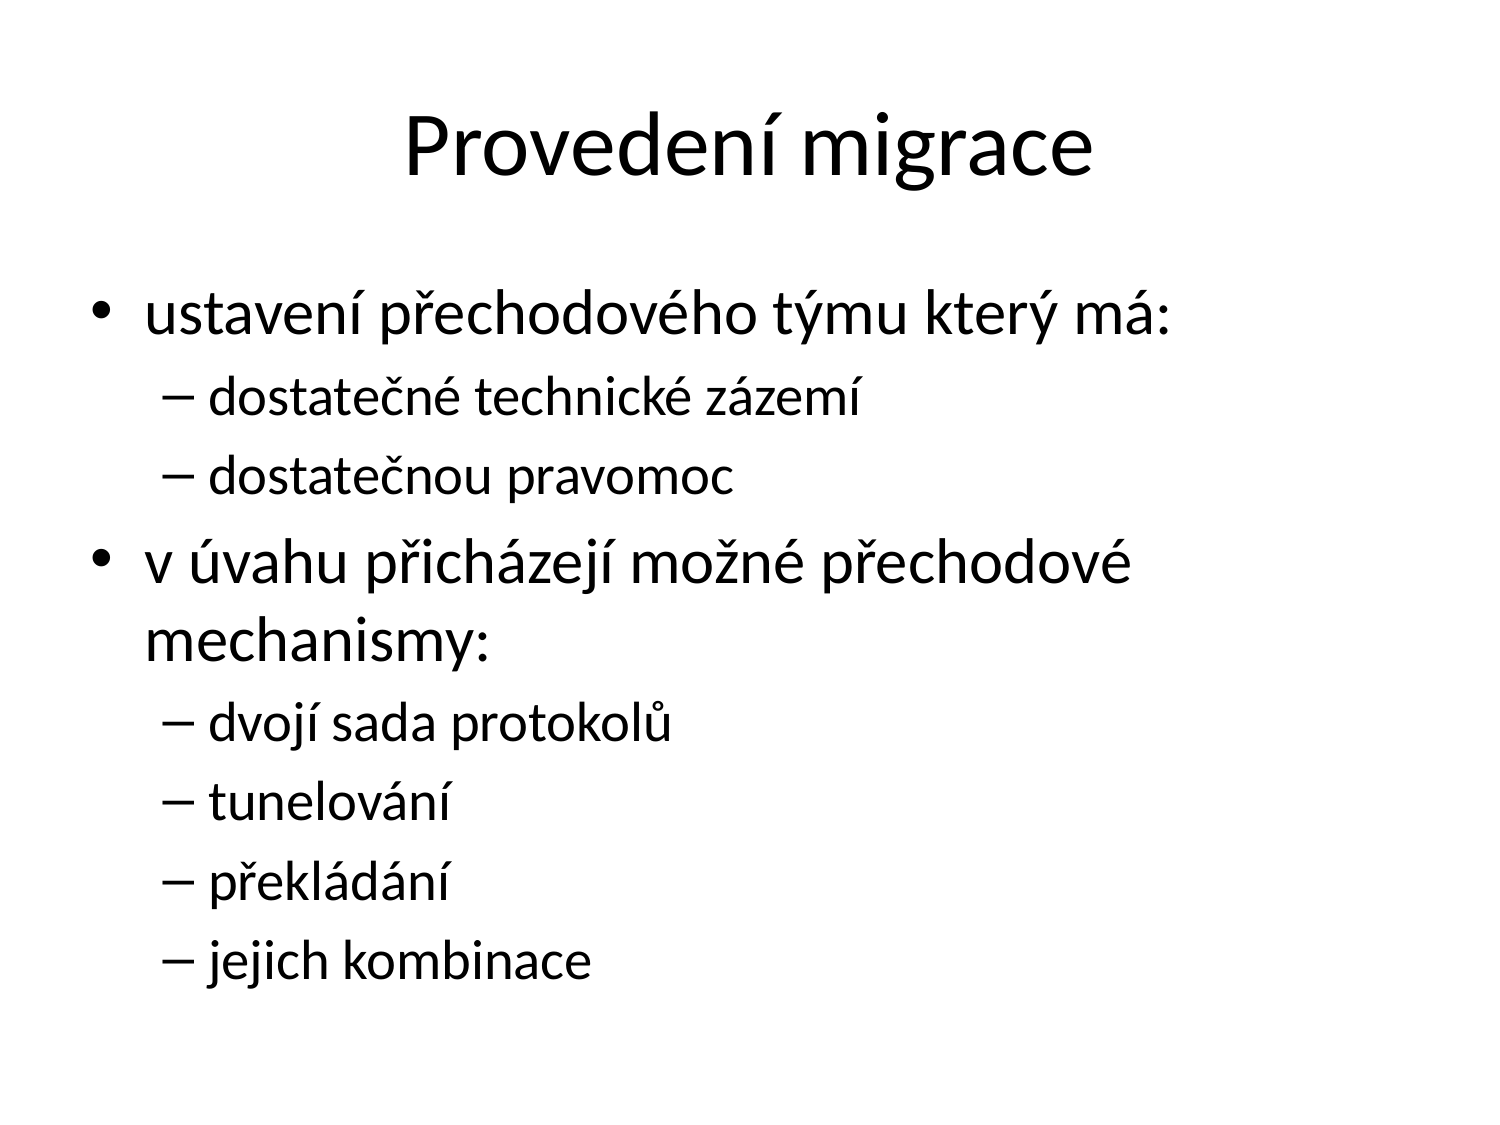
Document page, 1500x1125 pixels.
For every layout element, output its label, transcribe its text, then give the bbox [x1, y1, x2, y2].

title Provedení migrace [75, 45, 1425, 233]
list ustavení přechodového týmu který má: dostatečné technické zázemí dostatečnou pravomoc v úvahu přicházejí možné přechodové mechanismy: dvojí sada protokolů tunelování překládání jejich kombinace [75, 262, 1425, 1005]
